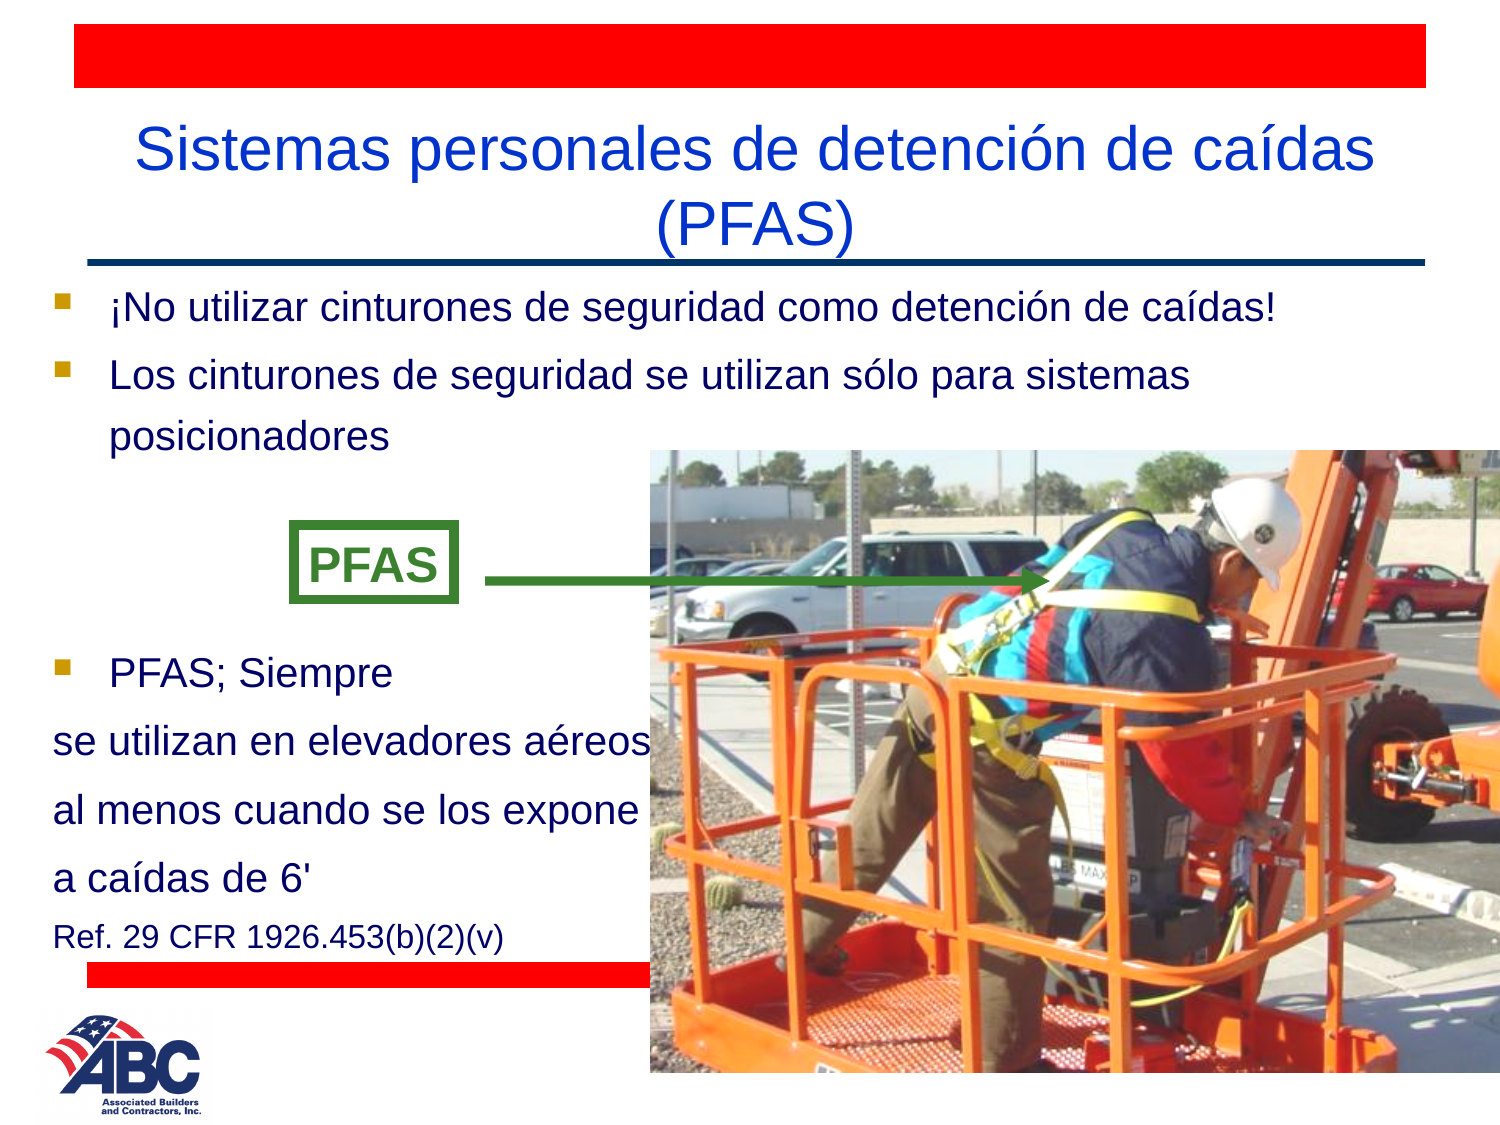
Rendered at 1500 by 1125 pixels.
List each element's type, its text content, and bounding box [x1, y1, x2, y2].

picture [37, 1006, 213, 1125]
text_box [287, 524, 1051, 610]
picture [649, 449, 1500, 1073]
list ¡No utilizar cinturones de seguridad como detención de caídas! Los cinturones de seguridad se utilizan sólo para sistemas posicionadores PFAS; Siempre se utilizan en elevadores aéreos al menos cuando se los expone a caídas de 6' Ref. 29 CFR 1926.453(b)(2)(v) [37, 262, 1375, 963]
title Sistemas personales de detención de caídas (PFAS) [37, 99, 1475, 200]
